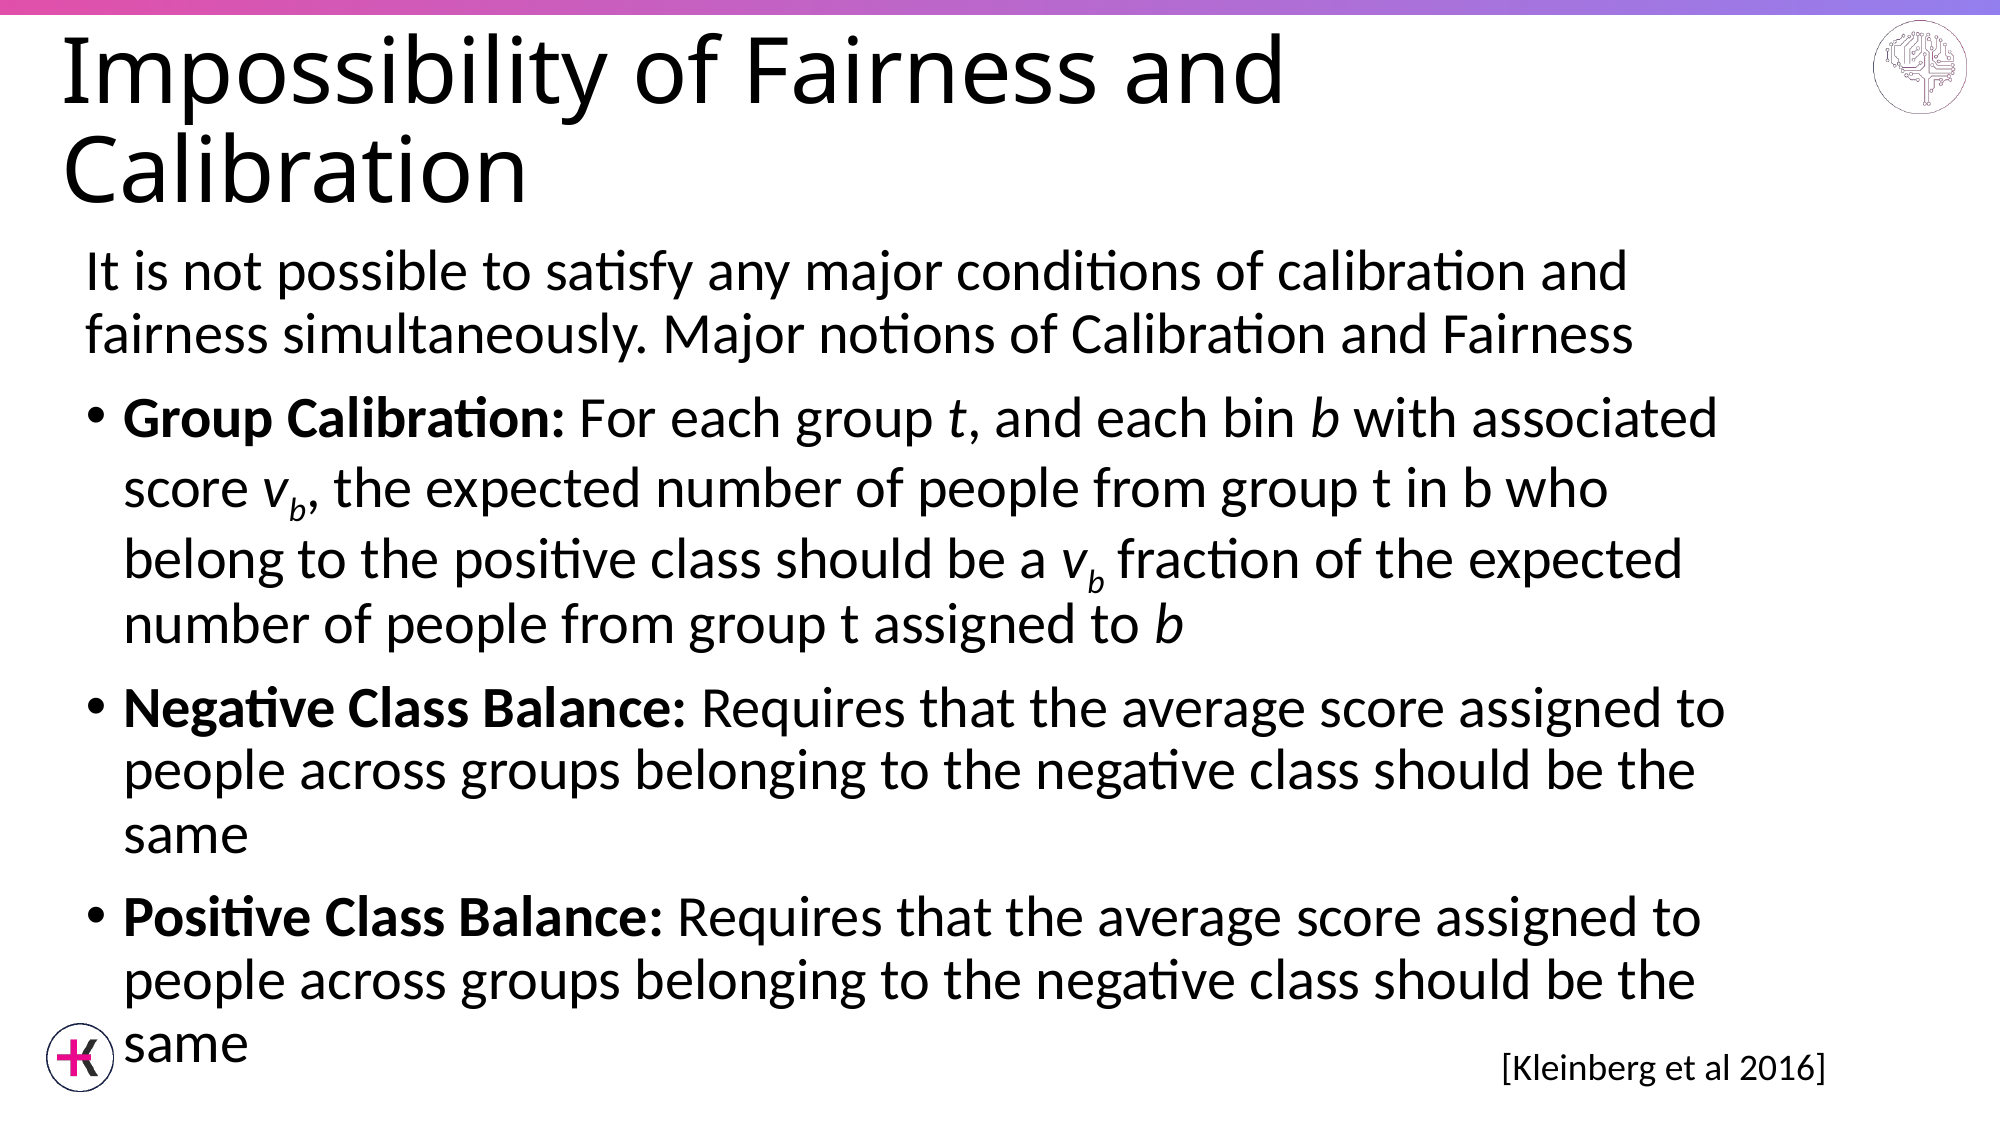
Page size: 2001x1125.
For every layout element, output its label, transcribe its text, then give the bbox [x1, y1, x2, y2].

picture [0, 0, 2000, 15]
list It is not possible to satisfy any major conditions of calibration and fairness simultaneously. Major notions of Calibration and Fairness Group Calibration: For each group t, and each bin b with associated score vb, the expected number of people from group t in b who belong to the positive class should be a vb fraction of the expected number of people from group t assigned to b Negative Class Balance: Requires that the average score assigned to people across groups belonging to the negative class should be the same Positive Class Balance: Requires that the average score assigned to people across groups belonging to the negative class should be the same [70, 232, 1796, 947]
title Impossibility of Fairness and Calibration [46, 15, 1772, 233]
picture [1873, 20, 1967, 114]
text_box [Kleinberg et al 2016] [1486, 1035, 1842, 1096]
picture [46, 1023, 114, 1092]
